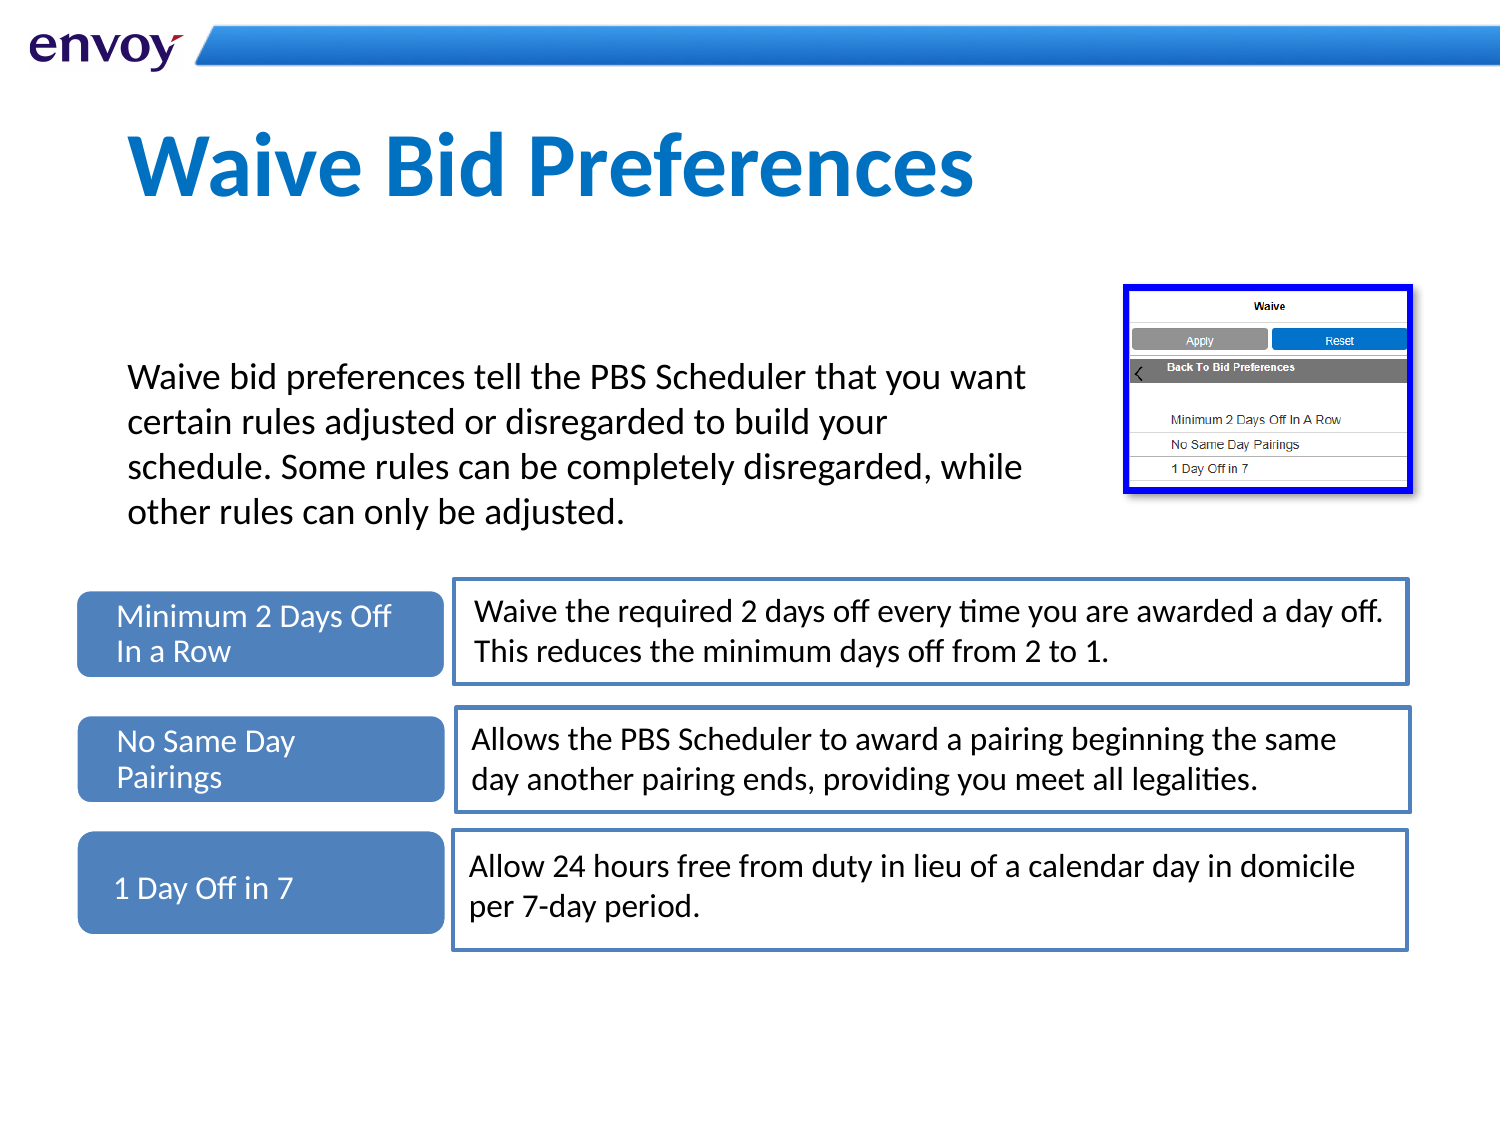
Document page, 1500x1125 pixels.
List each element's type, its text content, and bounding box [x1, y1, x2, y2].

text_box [75, 829, 447, 944]
title Waive Bid Preferences [112, 87, 1350, 233]
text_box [74, 588, 447, 680]
text_box [451, 828, 1409, 952]
text_box Waive the required 2 days off every time you are awarded a day off. This reduces the minimum days off from 2 to 1. [459, 582, 1408, 710]
text_box [454, 705, 1412, 814]
text_box Waive bid preferences tell the PBS Scheduler that you want certain rules adjusted or disregarded to build your schedule. Some rules can be completely disregarded, while other rules can only be adjusted. [112, 344, 1050, 540]
text_box Allow 24 hours free from duty in lieu of a calendar day in domicile per 7-day period. [454, 836, 1404, 932]
text_box Allows the PBS Scheduler to award a pairing beginning the same day another pairing ends, providing you meet all legalities. [456, 710, 1408, 805]
text_box [452, 577, 1410, 686]
picture [29, 33, 184, 72]
picture [1129, 290, 1408, 488]
picture [188, 20, 1500, 71]
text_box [75, 713, 447, 805]
